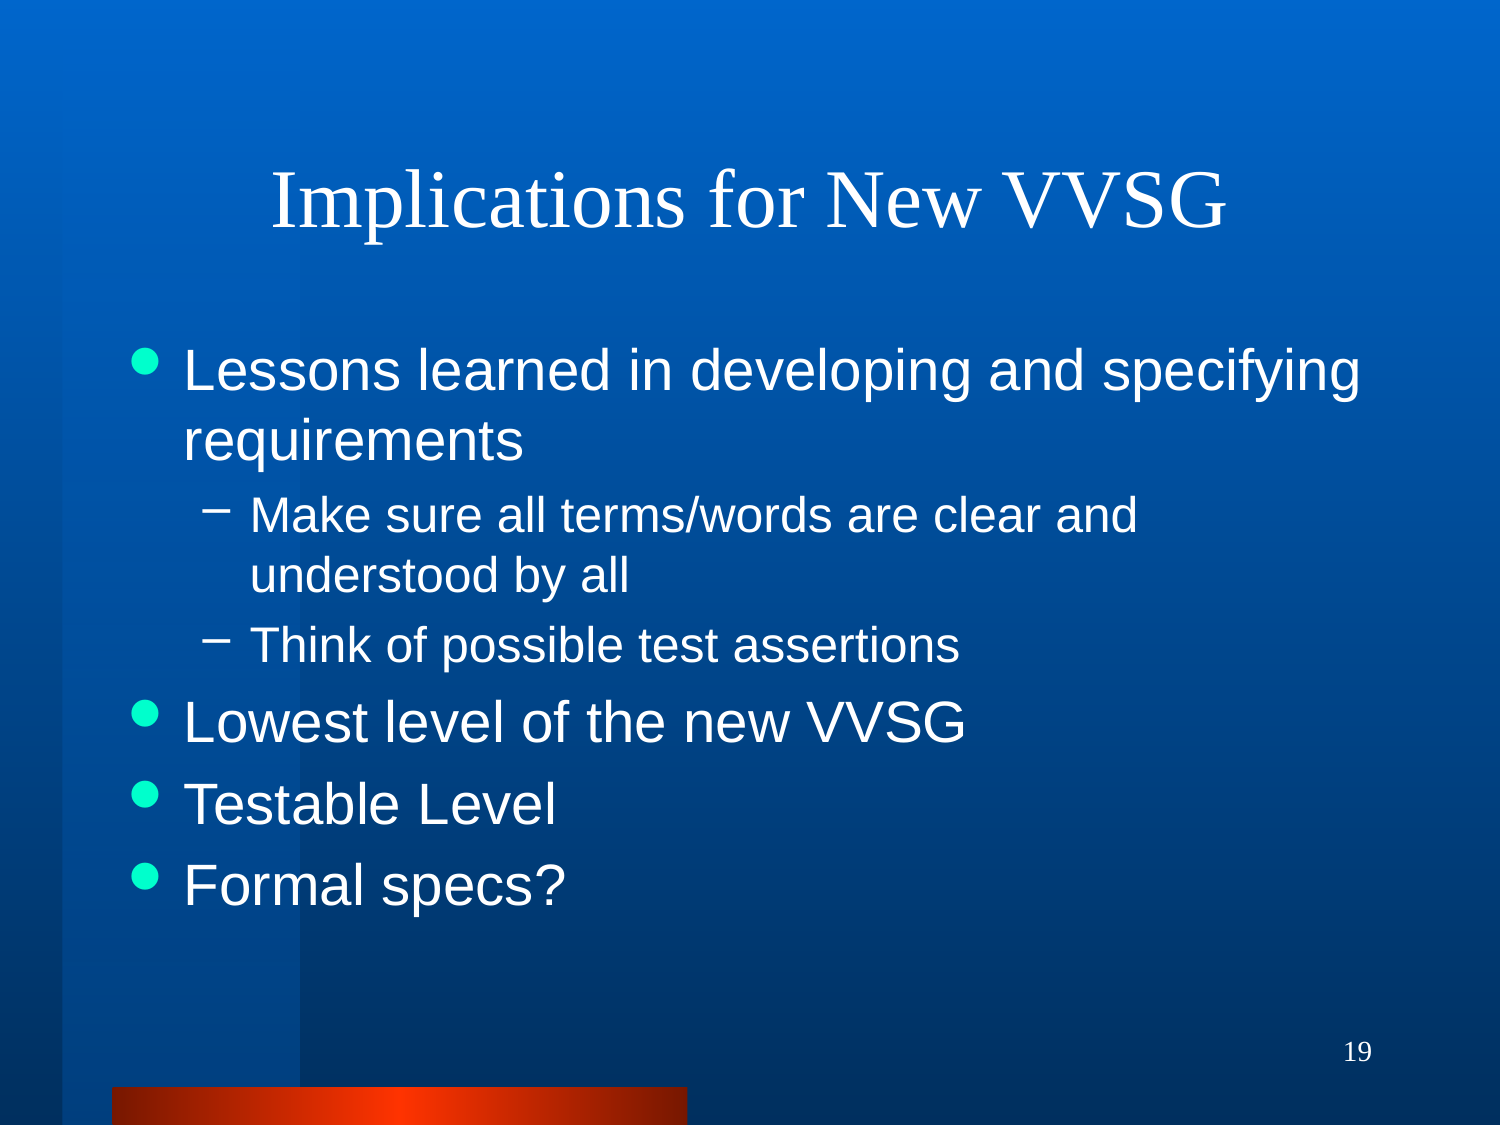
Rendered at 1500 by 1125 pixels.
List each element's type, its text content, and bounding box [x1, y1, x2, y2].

list Lessons learned in developing and specifying requirements Make sure all terms/words are clear and understood by all Think of possible test assertions Lowest level of the new VVSG Testable Level Formal specs? [112, 324, 1388, 1001]
slide_number 19 [1074, 1012, 1388, 1088]
title Implications for New VVSG [112, 99, 1388, 288]
